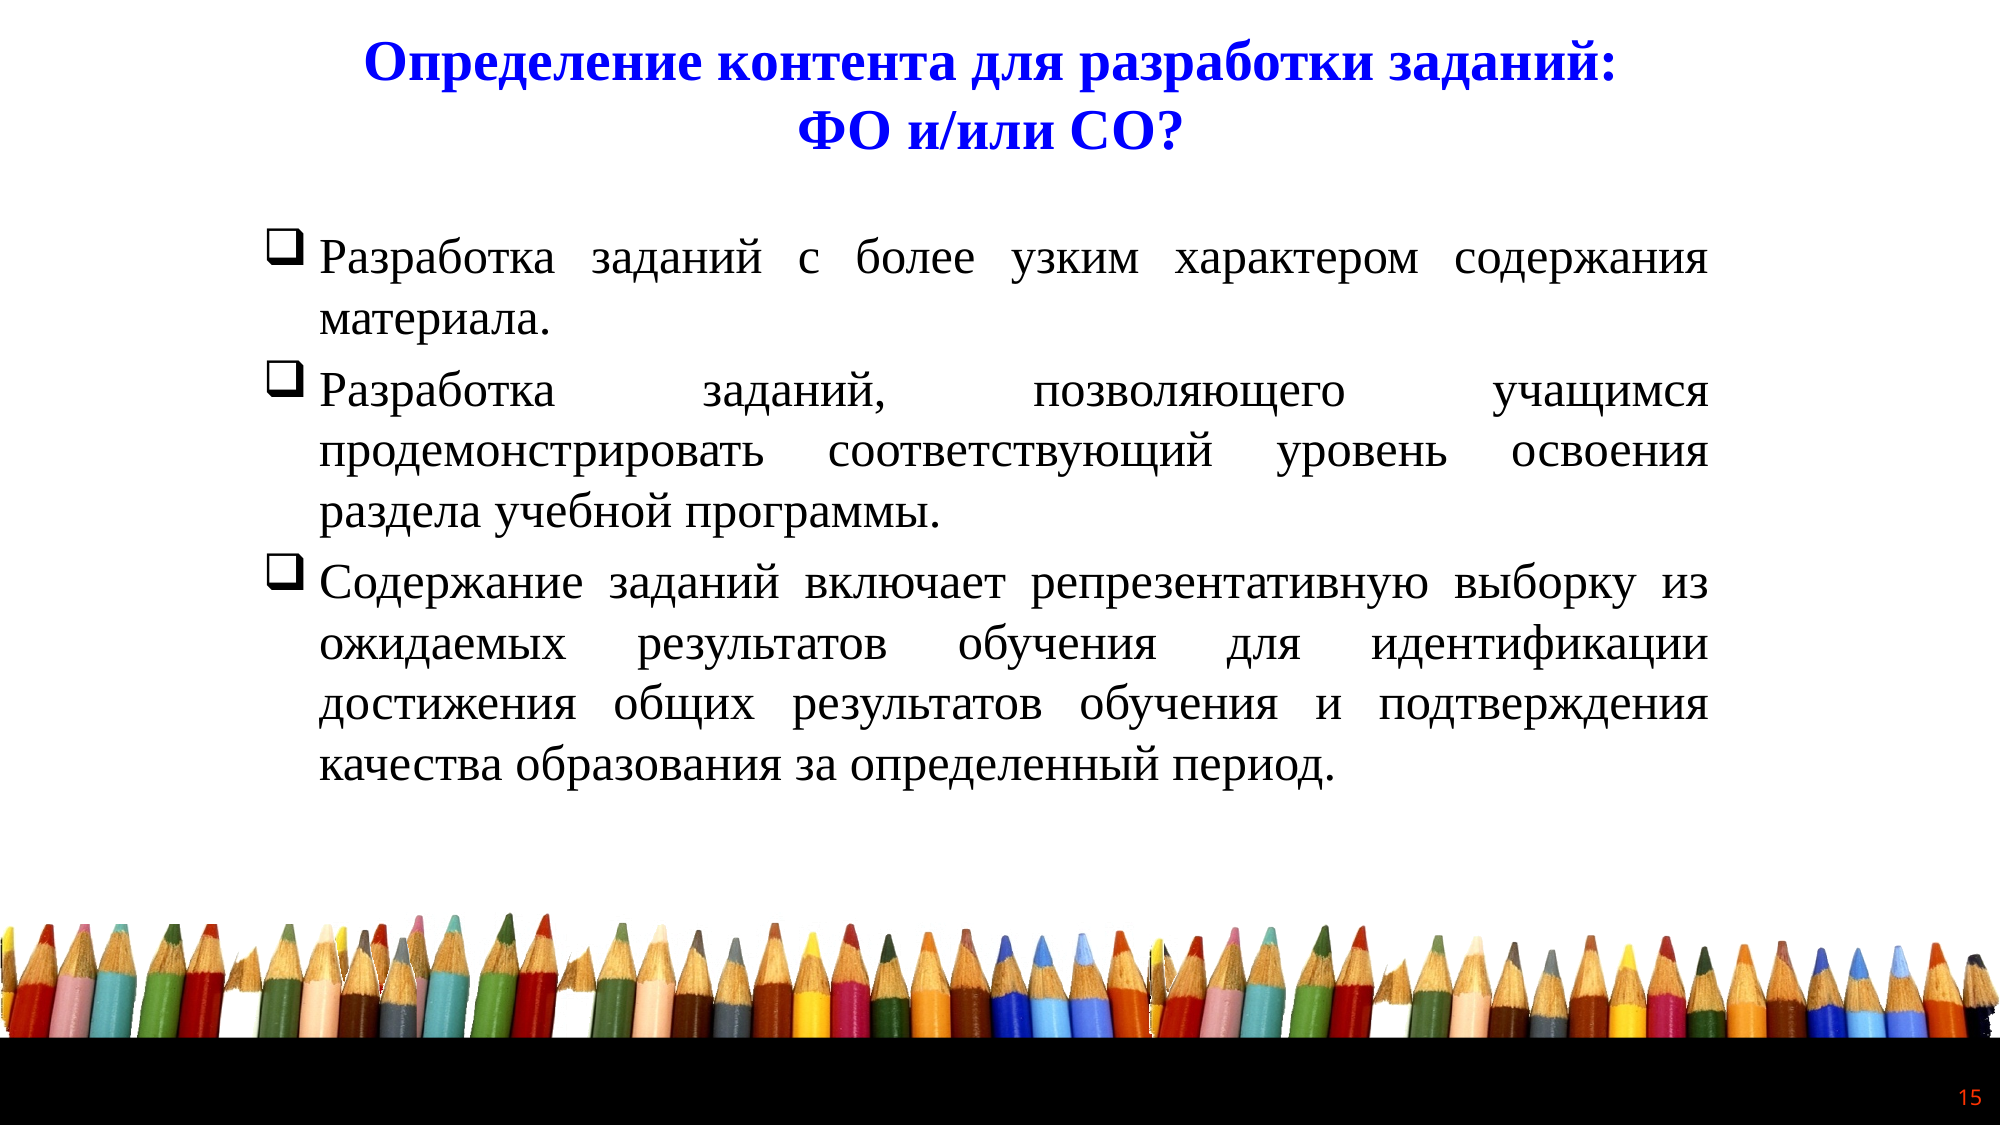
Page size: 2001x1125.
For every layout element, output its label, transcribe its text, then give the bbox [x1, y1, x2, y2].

picture [0, 912, 2000, 1037]
slide_number 15 [1666, 1074, 2000, 1125]
title Определение контента для разработки заданий: ФО и/или СО? [285, 10, 1713, 173]
text_box Разработка заданий с более узким характером содержания материала. Разработка заданий, позволяющего учащимся продемонстрировать соответствующий уровень освоения раздела учебной программы. Содержание заданий включает репрезентативную выборку из ожидаемых результатов обучения для идентификации достижения общих результатов обучения и подтверждения качества образования за определенный период. [248, 216, 1725, 798]
